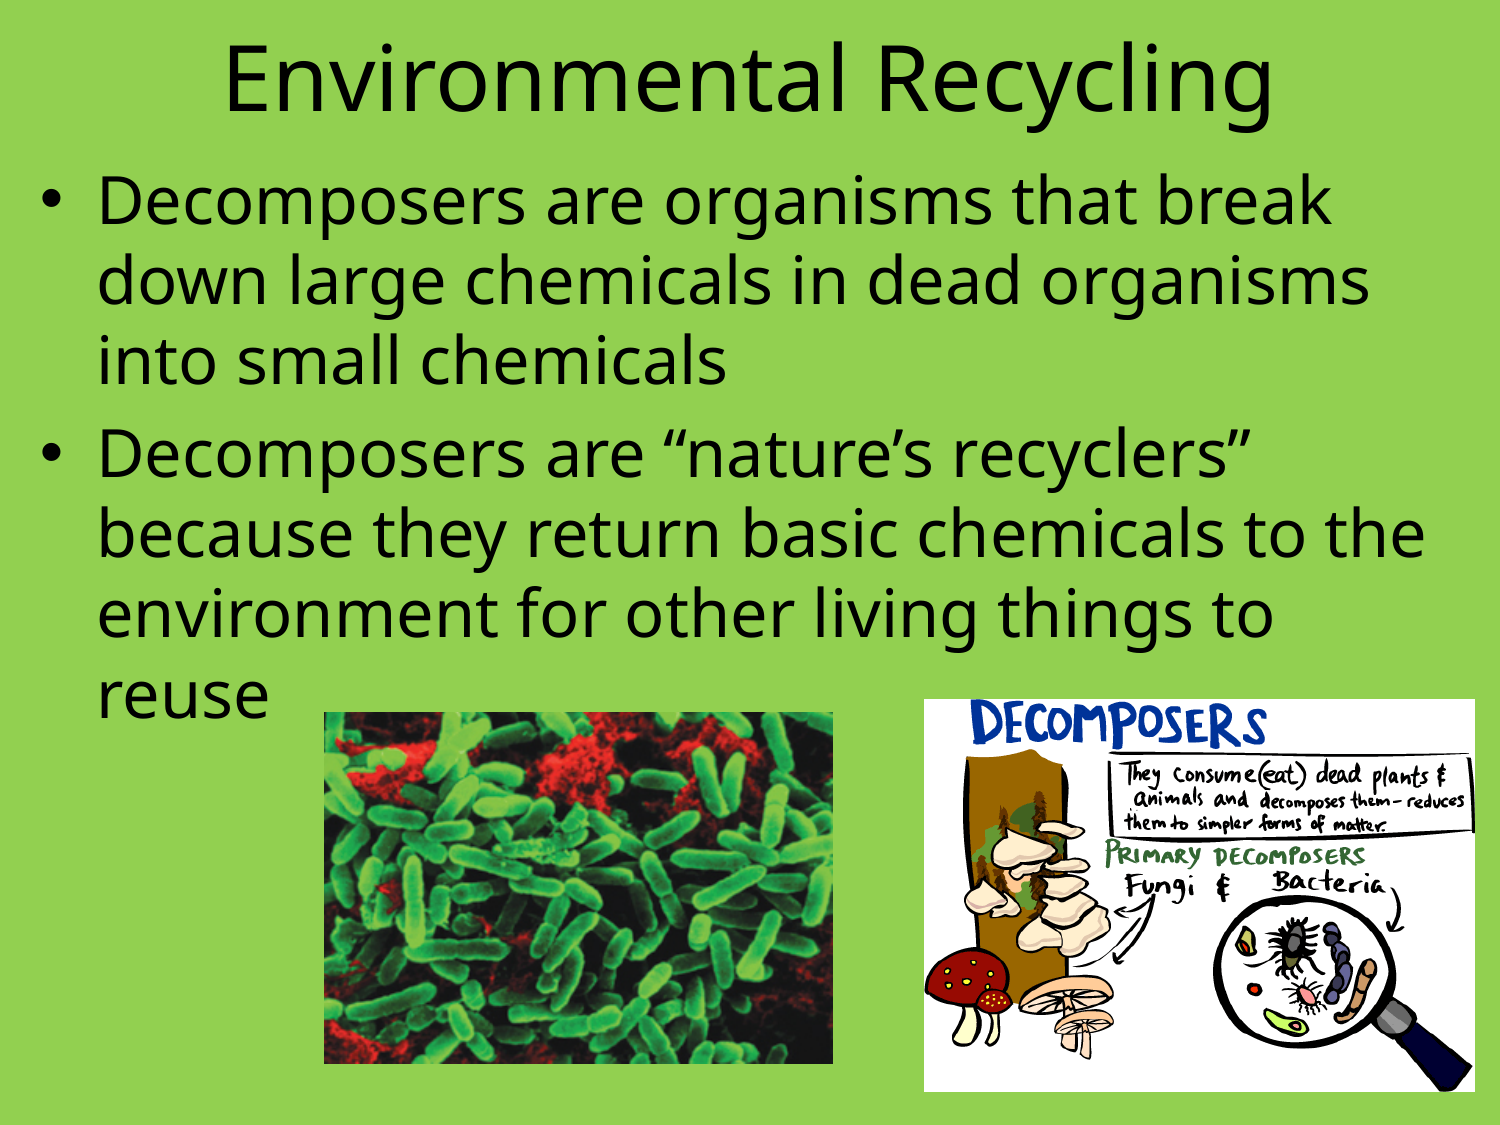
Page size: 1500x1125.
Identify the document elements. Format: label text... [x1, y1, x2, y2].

picture [324, 712, 834, 1065]
text_box [10, 0, 417, 145]
title Environmental Recycling [75, 0, 1425, 149]
list Decomposers are organisms that break down large chemicals in dead organisms into small chemicals Decomposers are “nature’s recyclers” because they return basic chemicals to the environment for other living things to reuse [24, 149, 1463, 775]
picture [924, 699, 1476, 1092]
